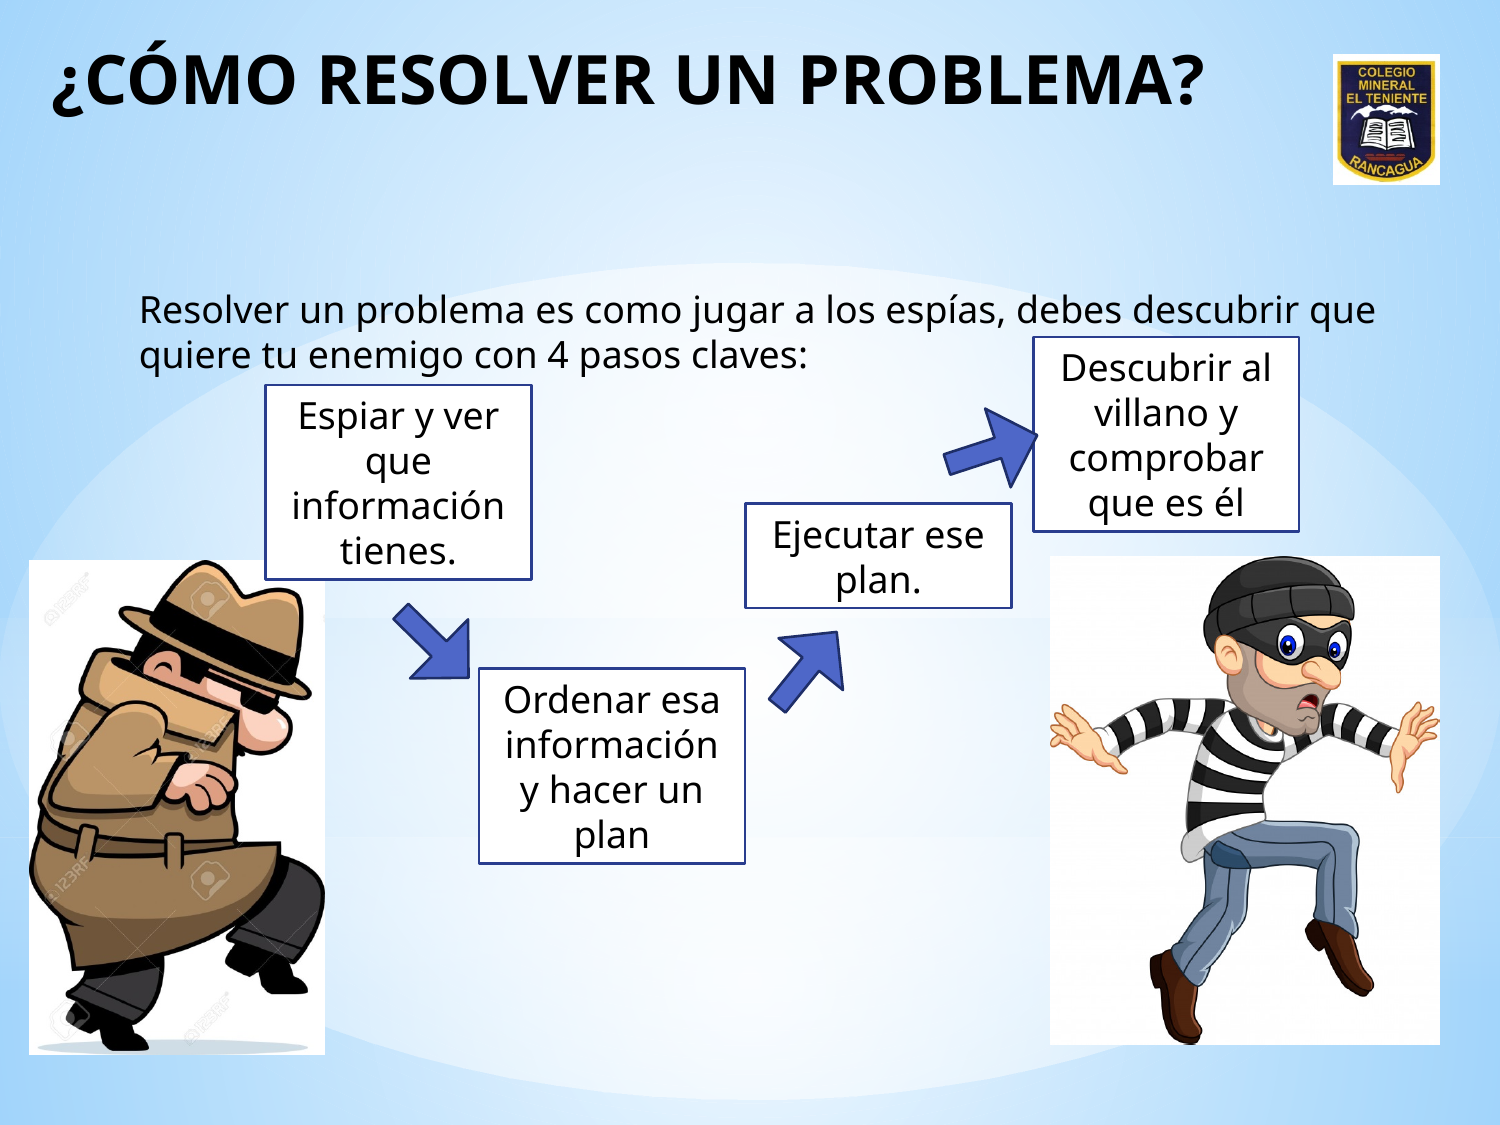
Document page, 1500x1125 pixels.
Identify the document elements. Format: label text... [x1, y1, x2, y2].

text_box Descubrir al villano y comprobar que es él [1032, 336, 1300, 533]
text_box [392, 602, 470, 680]
picture [29, 560, 326, 1055]
title ¿CÓMO RESOLVER UN PROBLEMA? [36, 29, 1306, 161]
text_box Resolver un problema es como jugar a los espías, debes descubrir que quiere tu enemigo con 4 pasos claves: [123, 278, 1400, 384]
text_box Espiar y ver que información tienes. [264, 384, 533, 581]
text_box Ejecutar ese plan. [744, 502, 1013, 609]
text_box Ordenar esa información y hacer un plan [478, 667, 746, 865]
text_box [942, 407, 1039, 489]
picture [1333, 54, 1440, 185]
text_box [767, 630, 845, 714]
picture [1049, 556, 1440, 1045]
